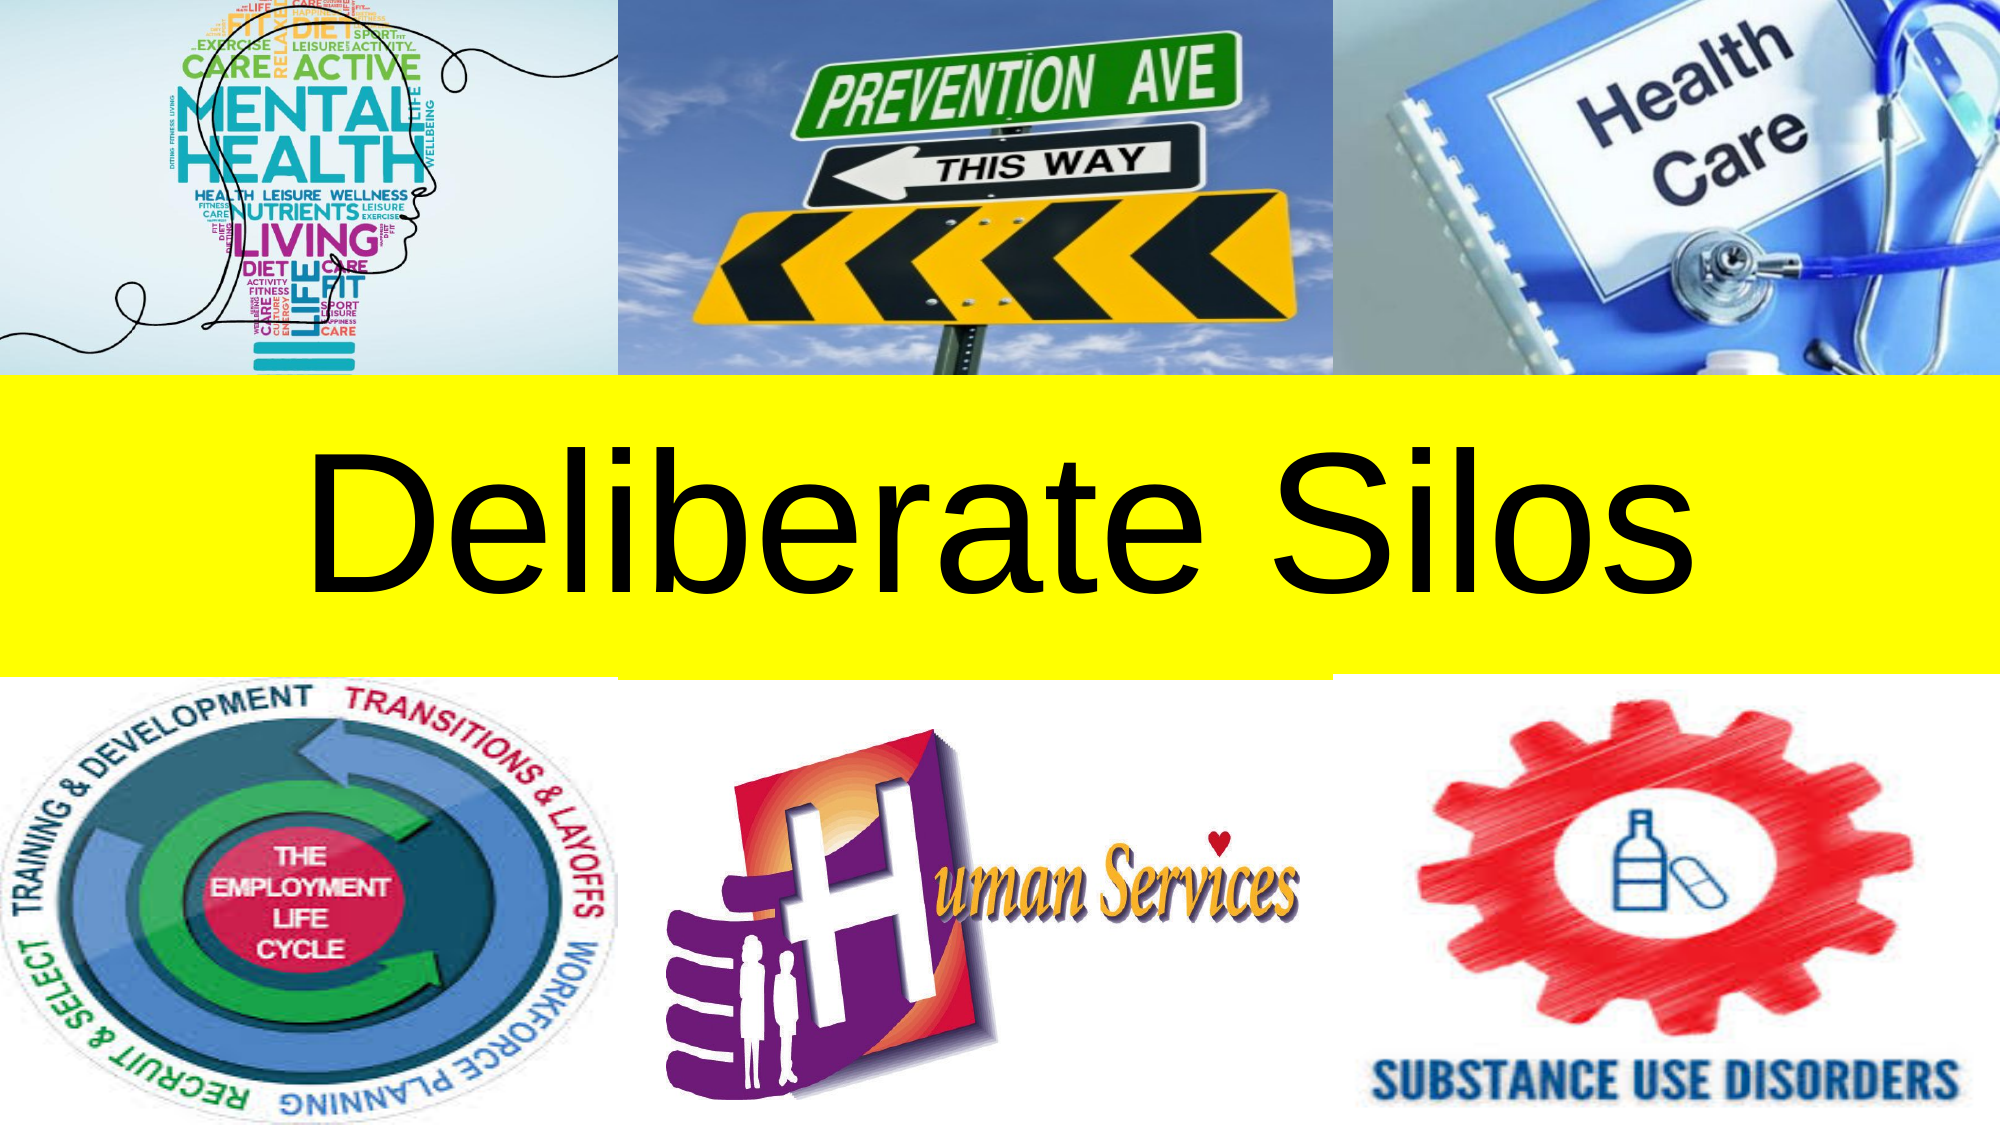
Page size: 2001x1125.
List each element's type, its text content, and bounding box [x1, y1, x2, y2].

picture [0, 0, 2000, 375]
picture [0, 677, 618, 1125]
title Deliberate Silos [0, 375, 2000, 680]
picture [1333, 674, 2000, 1125]
picture [666, 729, 1300, 1100]
